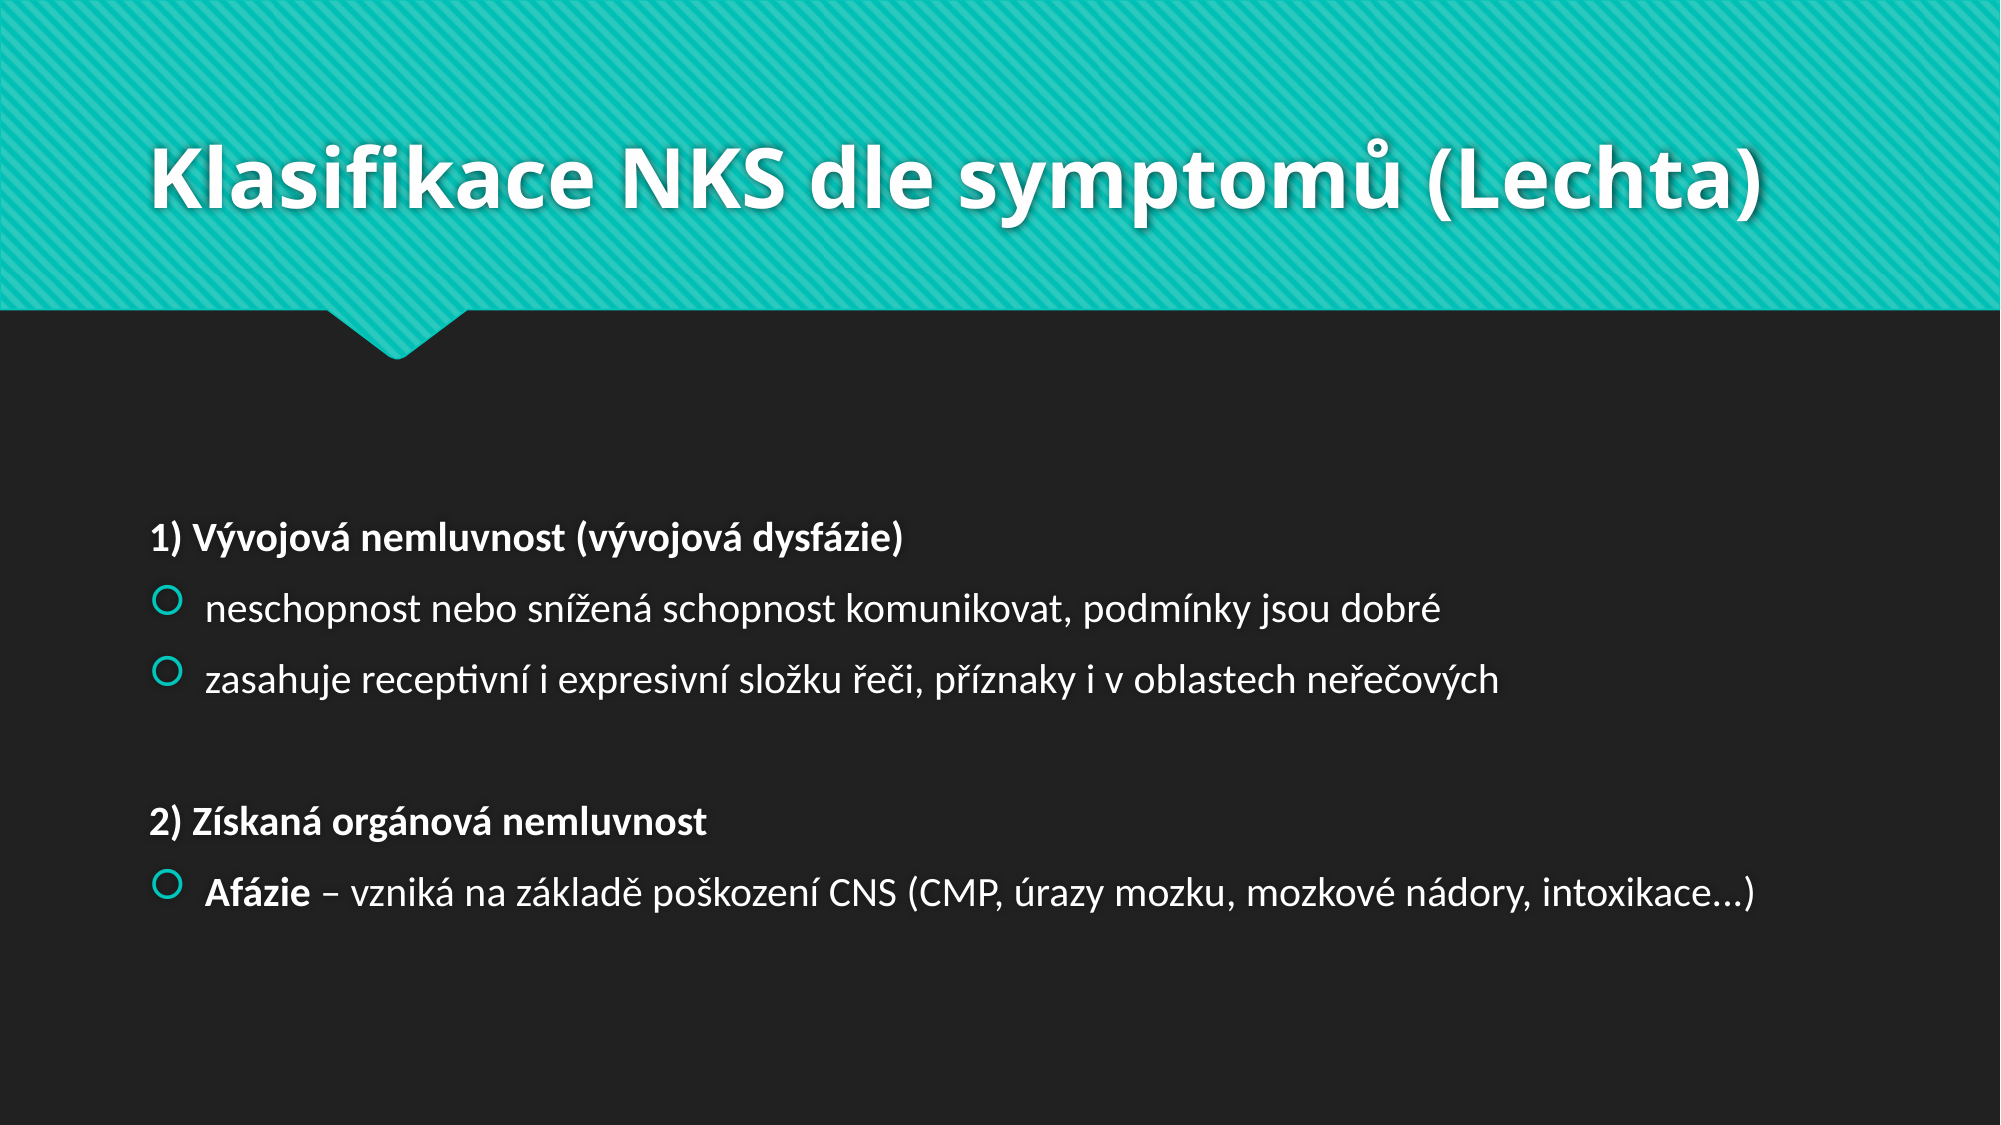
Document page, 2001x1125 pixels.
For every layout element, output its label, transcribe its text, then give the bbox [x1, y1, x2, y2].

title Klasifikace NKS dle symptomů (Lechta) [132, 73, 1868, 233]
list 1) Vývojová nemluvnost (vývojová dysfázie) neschopnost nebo snížená schopnost komunikovat, podmínky jsou dobré zasahuje receptivní i expresivní složku řeči, příznaky i v oblastech neřečových 2) Získaná orgánová nemluvnost Afázie – vzniká na základě poškození CNS (CMP, úrazy mozku, mozkové nádory, intoxikace...) [133, 413, 1866, 1011]
